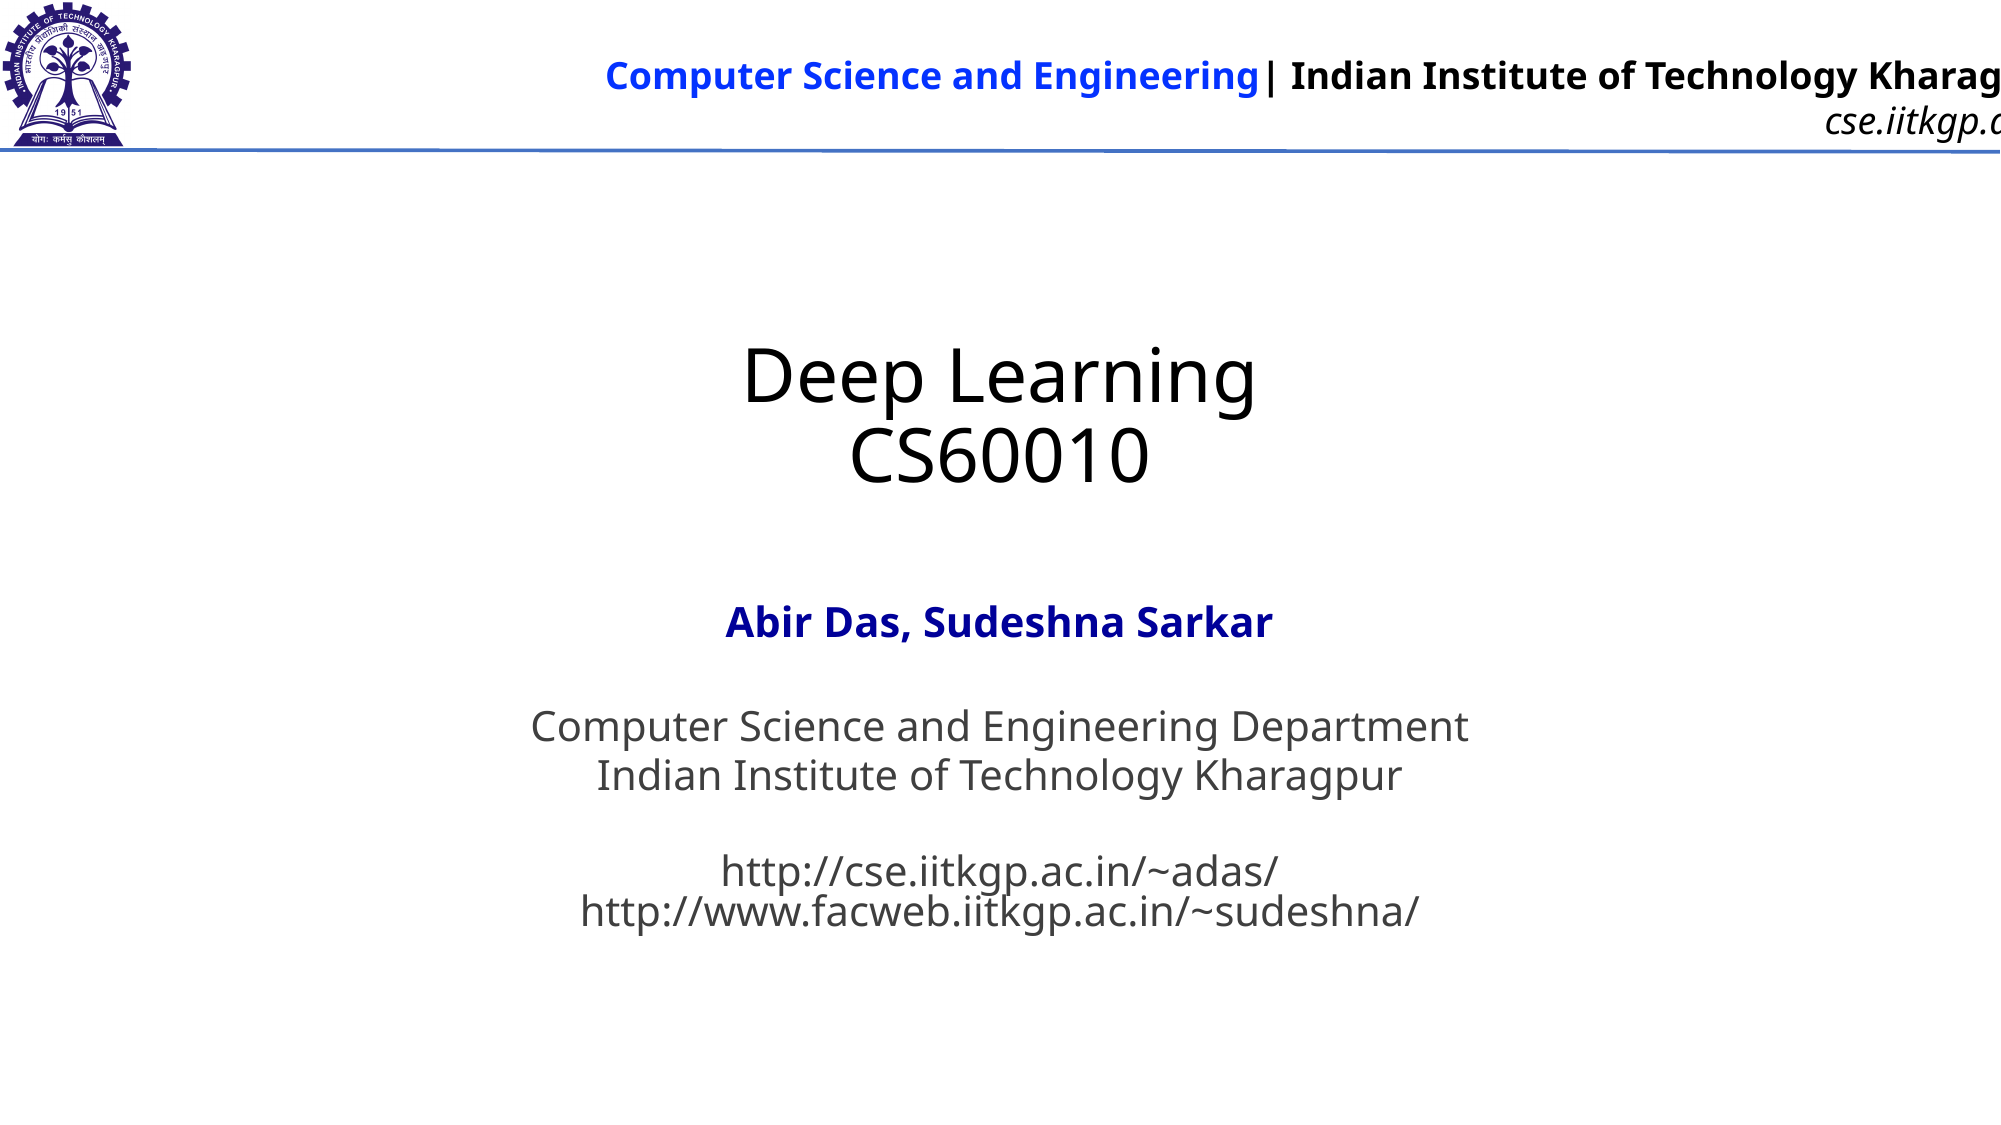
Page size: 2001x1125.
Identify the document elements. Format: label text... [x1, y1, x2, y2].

picture [2, 2, 131, 147]
subtitle Abir Das, Sudeshna Sarkar Computer Science and Engineering Department Indian Institute of Technology Kharagpur http://cse.iitkgp.ac.in/~adas/ http://www.facweb.iitkgp.ac.in/~sudeshna/ [474, 597, 1525, 925]
title Deep Learning CS60010 [184, 297, 1816, 539]
